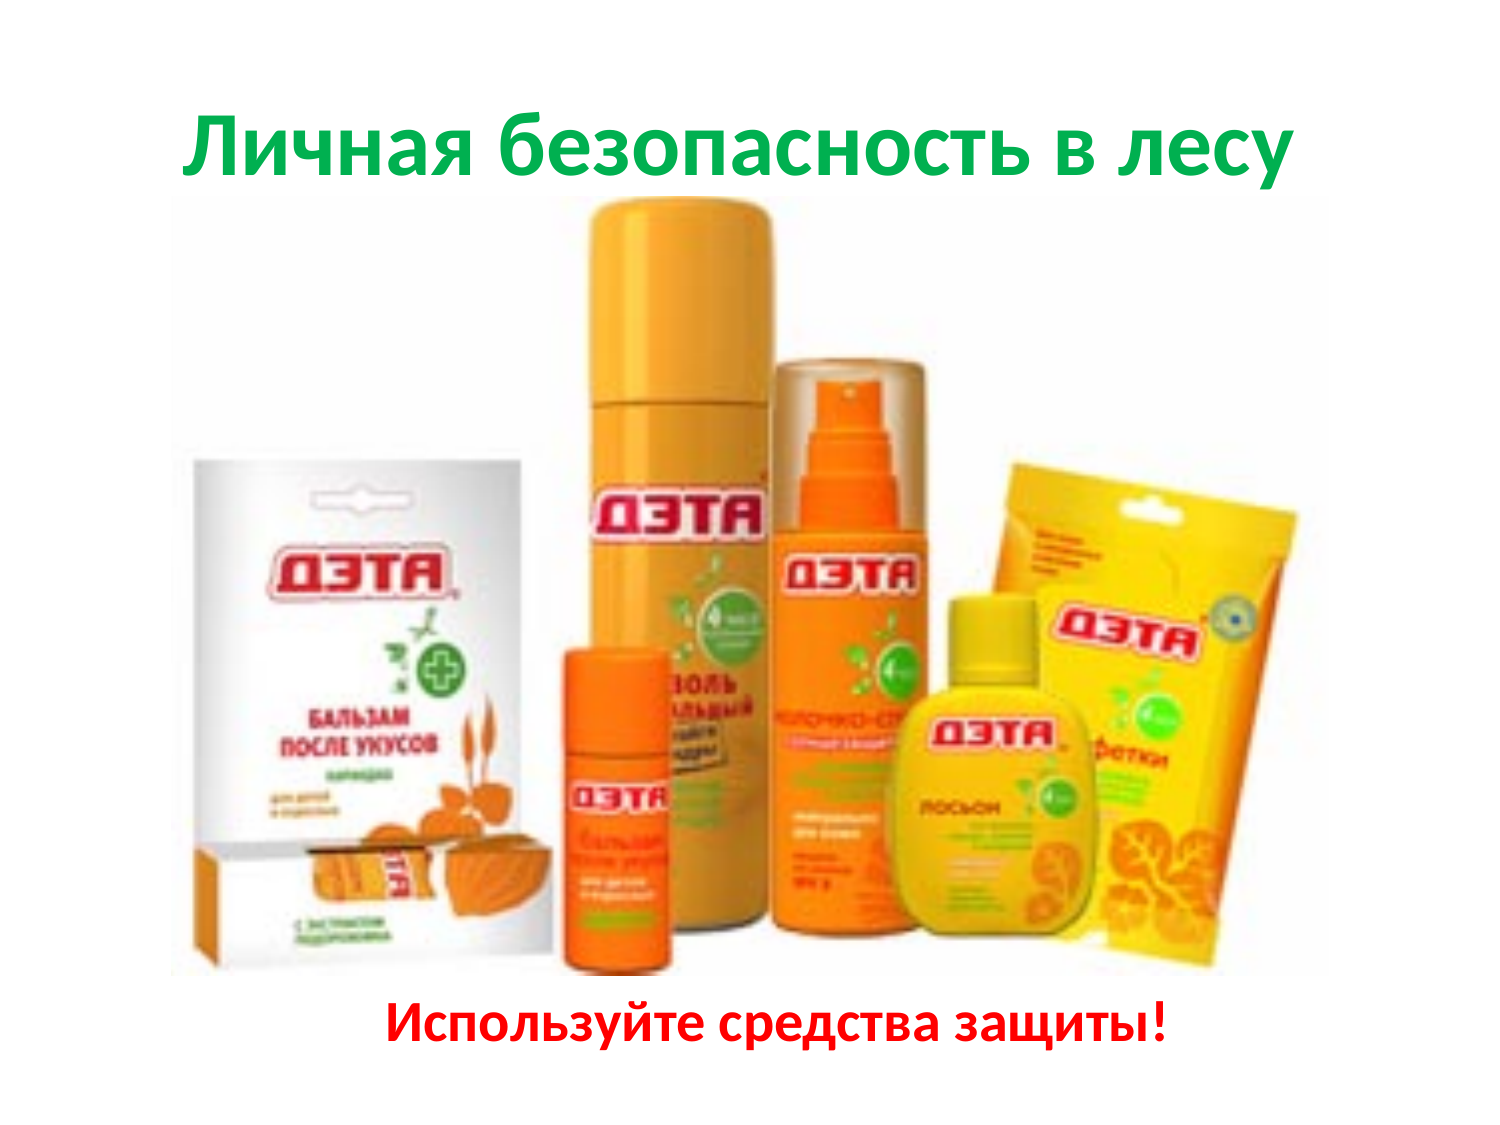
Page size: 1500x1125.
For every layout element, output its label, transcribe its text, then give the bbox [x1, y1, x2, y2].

text_box Используйте средства защиты! [301, 983, 1254, 1061]
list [170, 196, 1329, 977]
title Личная безопасность в лесу [75, 45, 1425, 233]
